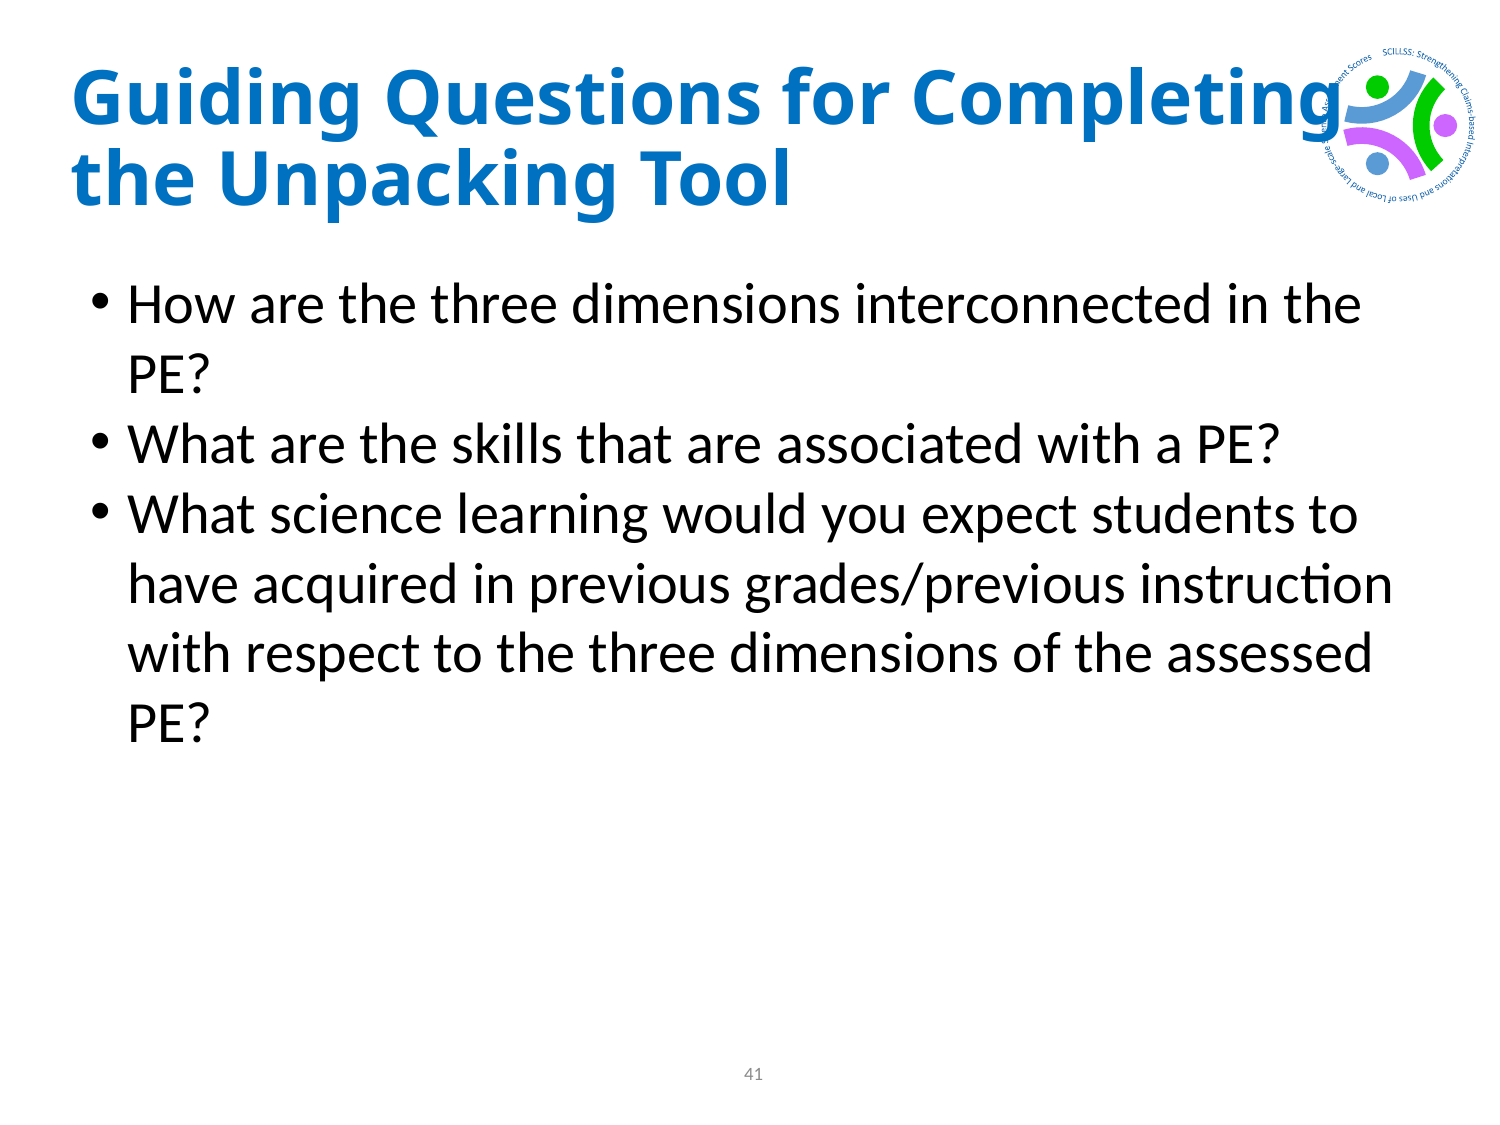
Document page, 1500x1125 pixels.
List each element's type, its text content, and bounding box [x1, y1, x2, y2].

list How are the three dimensions interconnected in the PE? What are the skills that are associated with a PE? What science learning would you expect students to have acquired in previous grades/previous instruction with respect to the three dimensions of the assessed PE? [75, 257, 1425, 1043]
title Guiding Questions for Completing the Unpacking Tool [55, 47, 1406, 235]
